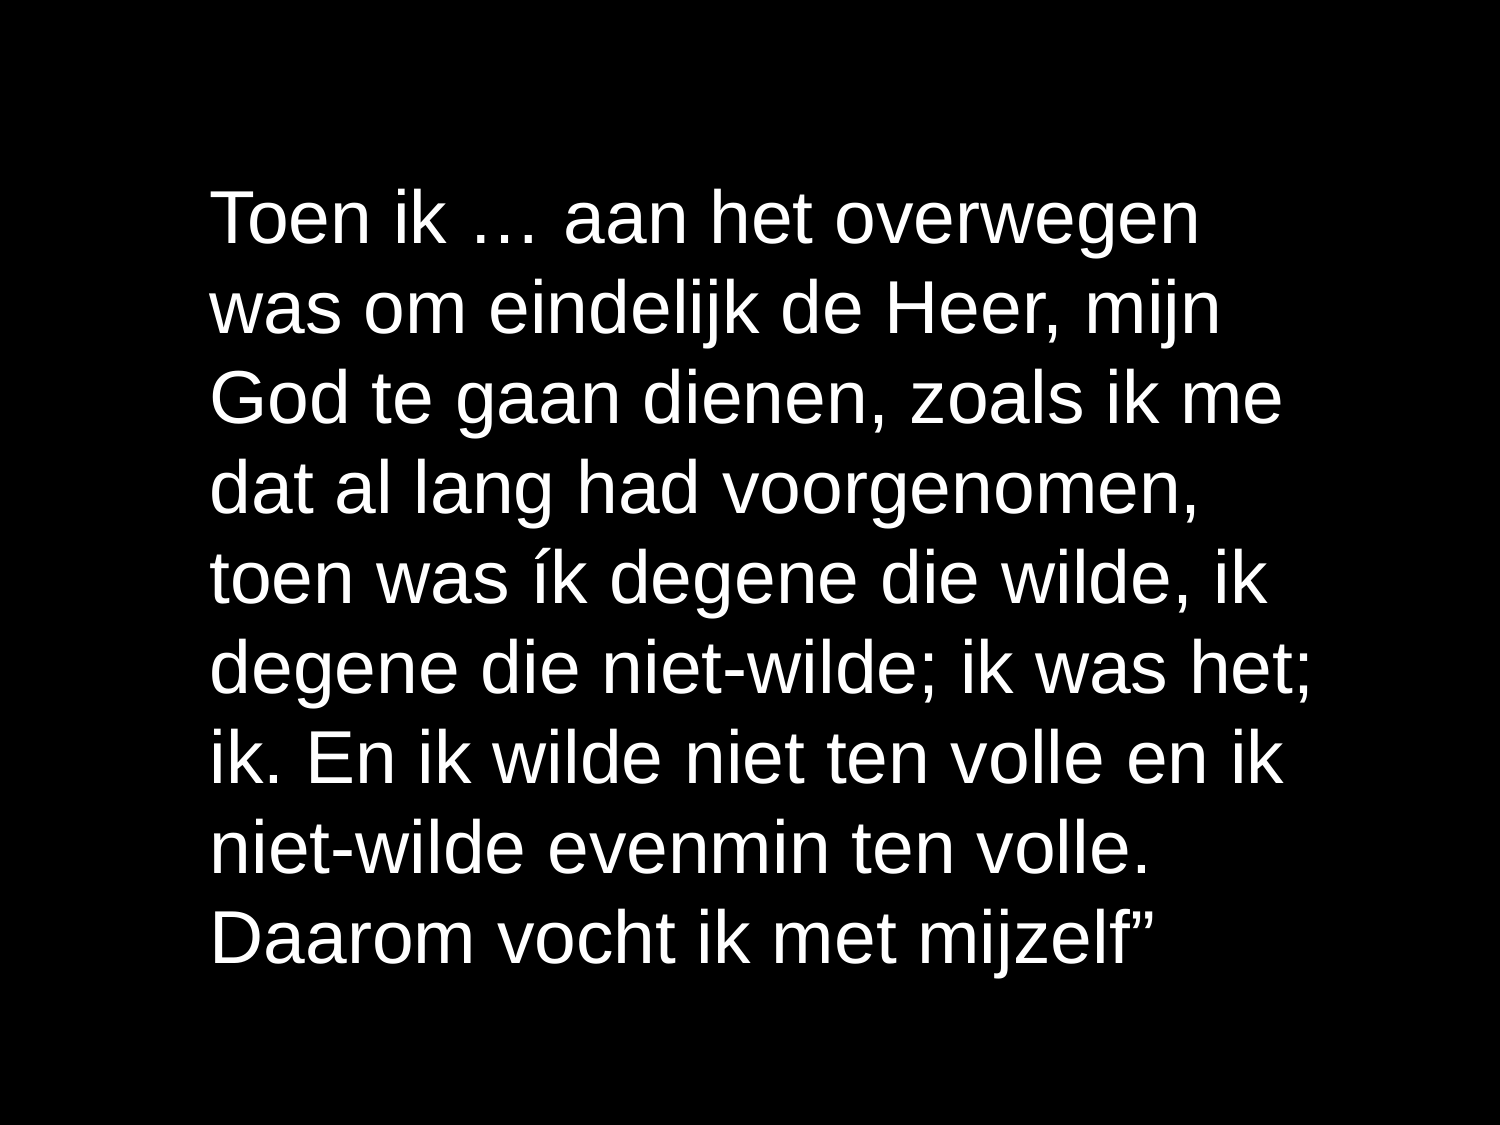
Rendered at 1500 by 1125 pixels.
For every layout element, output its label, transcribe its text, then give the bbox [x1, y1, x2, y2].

text_box Toen ik … aan het overwegen was om eindelijk de Heer, mijn God te gaan dienen, zoals ik me dat al lang had voorgenomen, toen was ík degene die wilde, ik degene die niet-wilde; ik was het; ik. En ik wilde niet ten volle en ik niet-wilde evenmin ten volle. Daarom vocht ik met mijzelf” [194, 160, 1353, 986]
